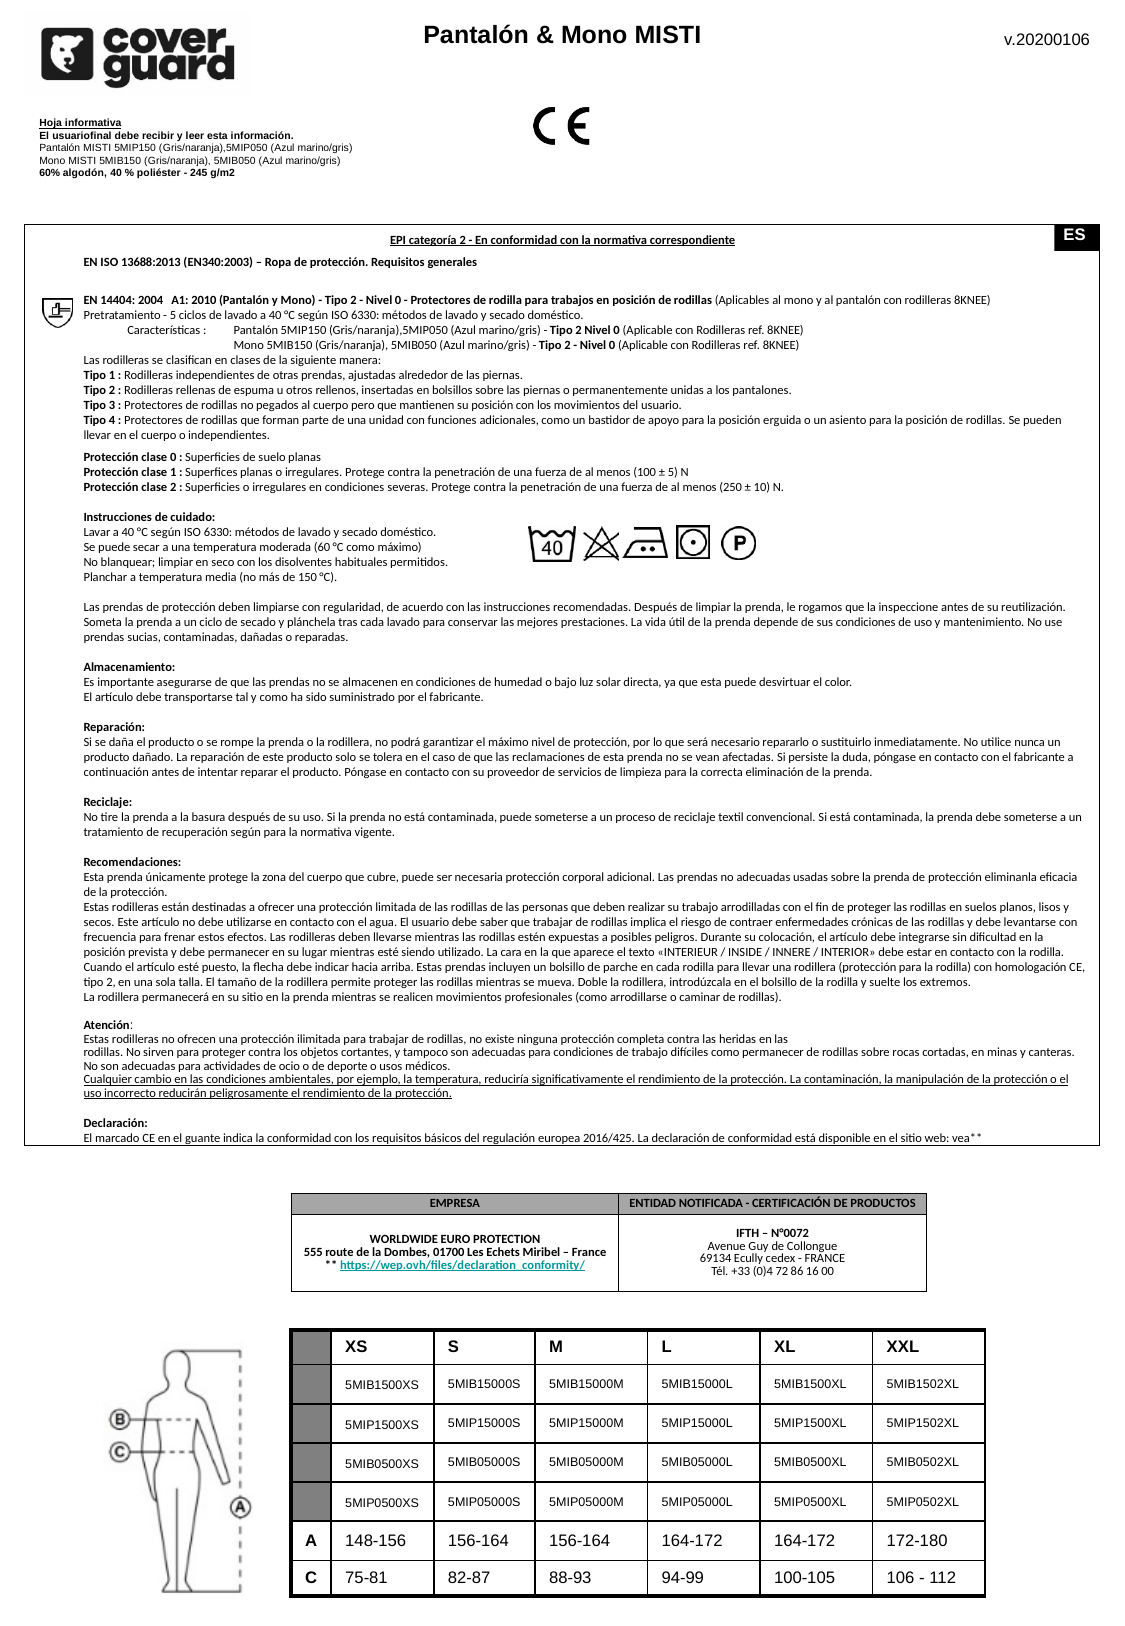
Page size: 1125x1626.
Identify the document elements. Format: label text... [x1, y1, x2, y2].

table_header [293, 1332, 330, 1364]
table_cell 5MIB0500XS​ [332, 1444, 433, 1481]
table_cell 156-164 [536, 1522, 647, 1560]
table_cell [293, 1444, 330, 1481]
table_cell [293, 1365, 330, 1403]
text_box v.20200106 [989, 21, 1106, 56]
table_cell 172-180 [873, 1522, 984, 1560]
text_box Pantalón & Mono MISTI [408, 11, 717, 56]
table_cell 5MIB15000S [435, 1365, 534, 1403]
table_cell 164-172 [761, 1522, 872, 1560]
table_cell 5MIP05000M [536, 1483, 647, 1520]
table_cell 5MIP05000S [435, 1483, 534, 1520]
table_cell 5MIB15000M [536, 1365, 647, 1403]
table_cell [293, 1483, 330, 1520]
table_cell C [293, 1561, 330, 1594]
table_cell 106 - 112 [873, 1561, 984, 1594]
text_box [526, 94, 599, 160]
table_cell 5MIB0500XL [761, 1444, 872, 1481]
table_cell WORLDWIDE EURO PROTECTION 555 route de la Dombes, 01700 Les Echets Miribel – France ** https://wep.ovh/files/declaration_conformity/ [292, 1215, 618, 1291]
picture [42, 298, 73, 328]
table_cell 5MIB05000S [435, 1444, 534, 1481]
table_cell 5MIP15000M [536, 1405, 647, 1442]
table_cell 5MIP15000S [435, 1405, 534, 1442]
table_cell 82-87 [435, 1561, 534, 1594]
table_cell 5MIP1502XL [873, 1405, 984, 1442]
table_cell 5MIP05000L [648, 1483, 759, 1520]
table_cell 148-156 [332, 1522, 433, 1560]
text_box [527, 524, 756, 565]
table_cell 5MIP0502XL [873, 1483, 984, 1520]
table_cell 5MIB1502XL [873, 1365, 984, 1403]
table_cell [293, 1405, 330, 1442]
table_cell IFTH – N°0072 Avenue Guy de Collongue 69134 Ecully cedex - FRANCE Tél. +33 (0)4 72 86 16 00 [619, 1215, 926, 1291]
table_cell 5MIP0500XL [761, 1483, 872, 1520]
table_cell 5MIB05000M [536, 1444, 647, 1481]
table_header EMPRESA [292, 1194, 618, 1214]
picture [24, 10, 251, 97]
table_header XL [761, 1332, 872, 1364]
picture [102, 1342, 254, 1597]
table_cell 5MIP15000L [648, 1405, 759, 1442]
table_cell 100-105 [761, 1561, 872, 1594]
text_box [24, 223, 1101, 1164]
table_cell 164-172 [648, 1522, 759, 1560]
table_cell 5MIB1500XS​ [332, 1365, 433, 1403]
table_header XS [332, 1332, 433, 1364]
table_cell 5MIP0500XS​ [332, 1483, 433, 1520]
table_cell 5MIP1500XS​ [332, 1405, 433, 1442]
table_cell 5MIB05000L [648, 1444, 759, 1481]
table_cell 156-164 [435, 1522, 534, 1560]
table_header XXL [873, 1332, 984, 1364]
table_header L [648, 1332, 759, 1364]
table_cell A [293, 1522, 330, 1560]
table_header S [435, 1332, 534, 1364]
table_cell 5MIB15000L [648, 1365, 759, 1403]
table_cell 5MIB1500XL [761, 1365, 872, 1403]
table_cell 5MIB0502XL [873, 1444, 984, 1481]
table_cell 94-99 [648, 1561, 759, 1594]
table_cell 5MIP1500XL [761, 1405, 872, 1442]
table_cell 88-93 [536, 1561, 647, 1594]
table_header M [536, 1332, 647, 1364]
text_box Hoja informativa El usuariofinal debe recibir y leer esta información. Pantalón MISTI 5MIP150 (Gris/naranja),5MIP050 (Azul marino/gris) Mono MISTI 5MIB150 (Gris/naranja), 5MIB050 (Azul marino/gris) 60% algodón, 40 % poliéster - 245 g/m2 [24, 109, 497, 187]
table_header ENTIDAD NOTIFICADA - CERTIFICACIÓN DE PRODUCTOS [619, 1194, 926, 1214]
table_cell 75-81 [332, 1561, 433, 1594]
